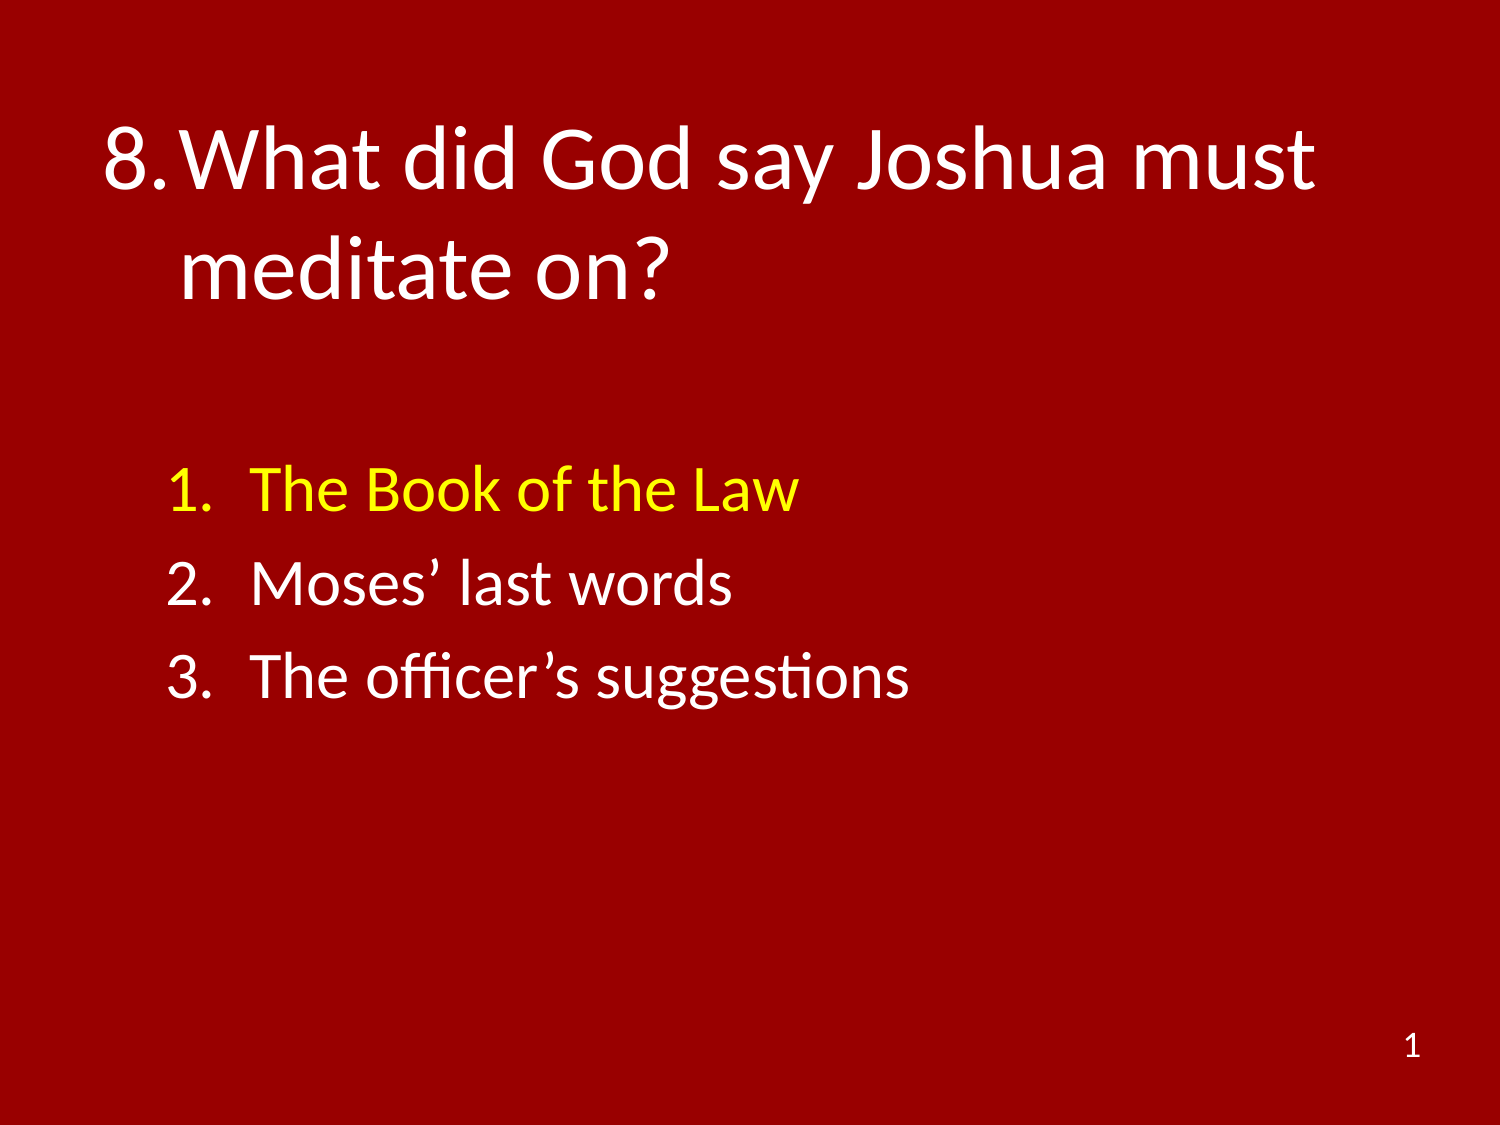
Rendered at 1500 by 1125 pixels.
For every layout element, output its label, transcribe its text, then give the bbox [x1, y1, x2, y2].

title 8. What did God say Joshua must meditate on? [87, 87, 1425, 329]
text_box 1 [1387, 1012, 1438, 1073]
subtitle The Book of the Law Moses’ last words The officer’s suggestions [150, 437, 1450, 838]
